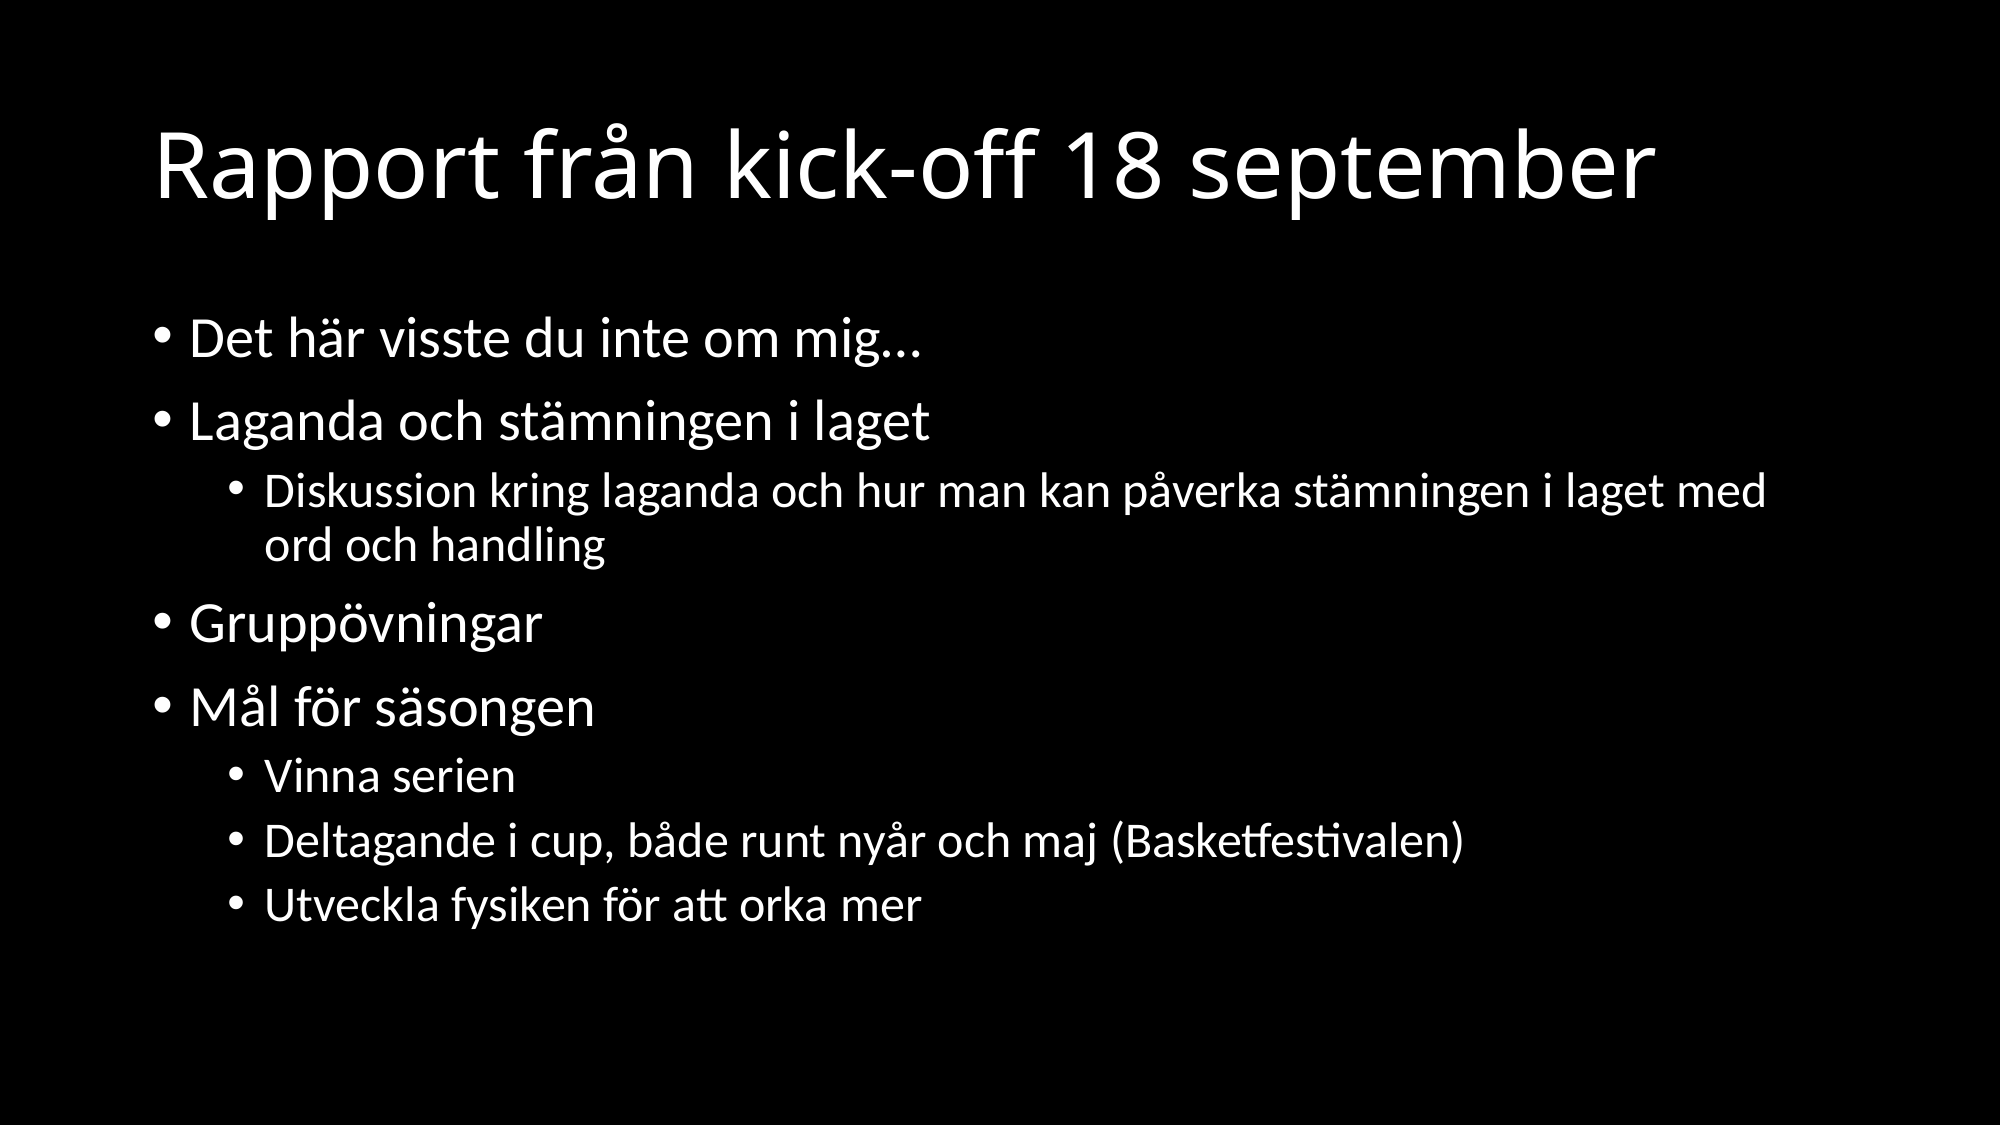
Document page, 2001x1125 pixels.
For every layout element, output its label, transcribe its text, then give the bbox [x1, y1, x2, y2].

title Rapport från kick-off 18 september [137, 59, 1863, 278]
list Det här visste du inte om mig… Laganda och stämningen i laget Diskussion kring laganda och hur man kan påverka stämningen i laget med ord och handling Gruppövningar Mål för säsongen Vinna serien Deltagande i cup, både runt nyår och maj (Basketfestivalen) Utveckla fysiken för att orka mer [137, 299, 1863, 1014]
